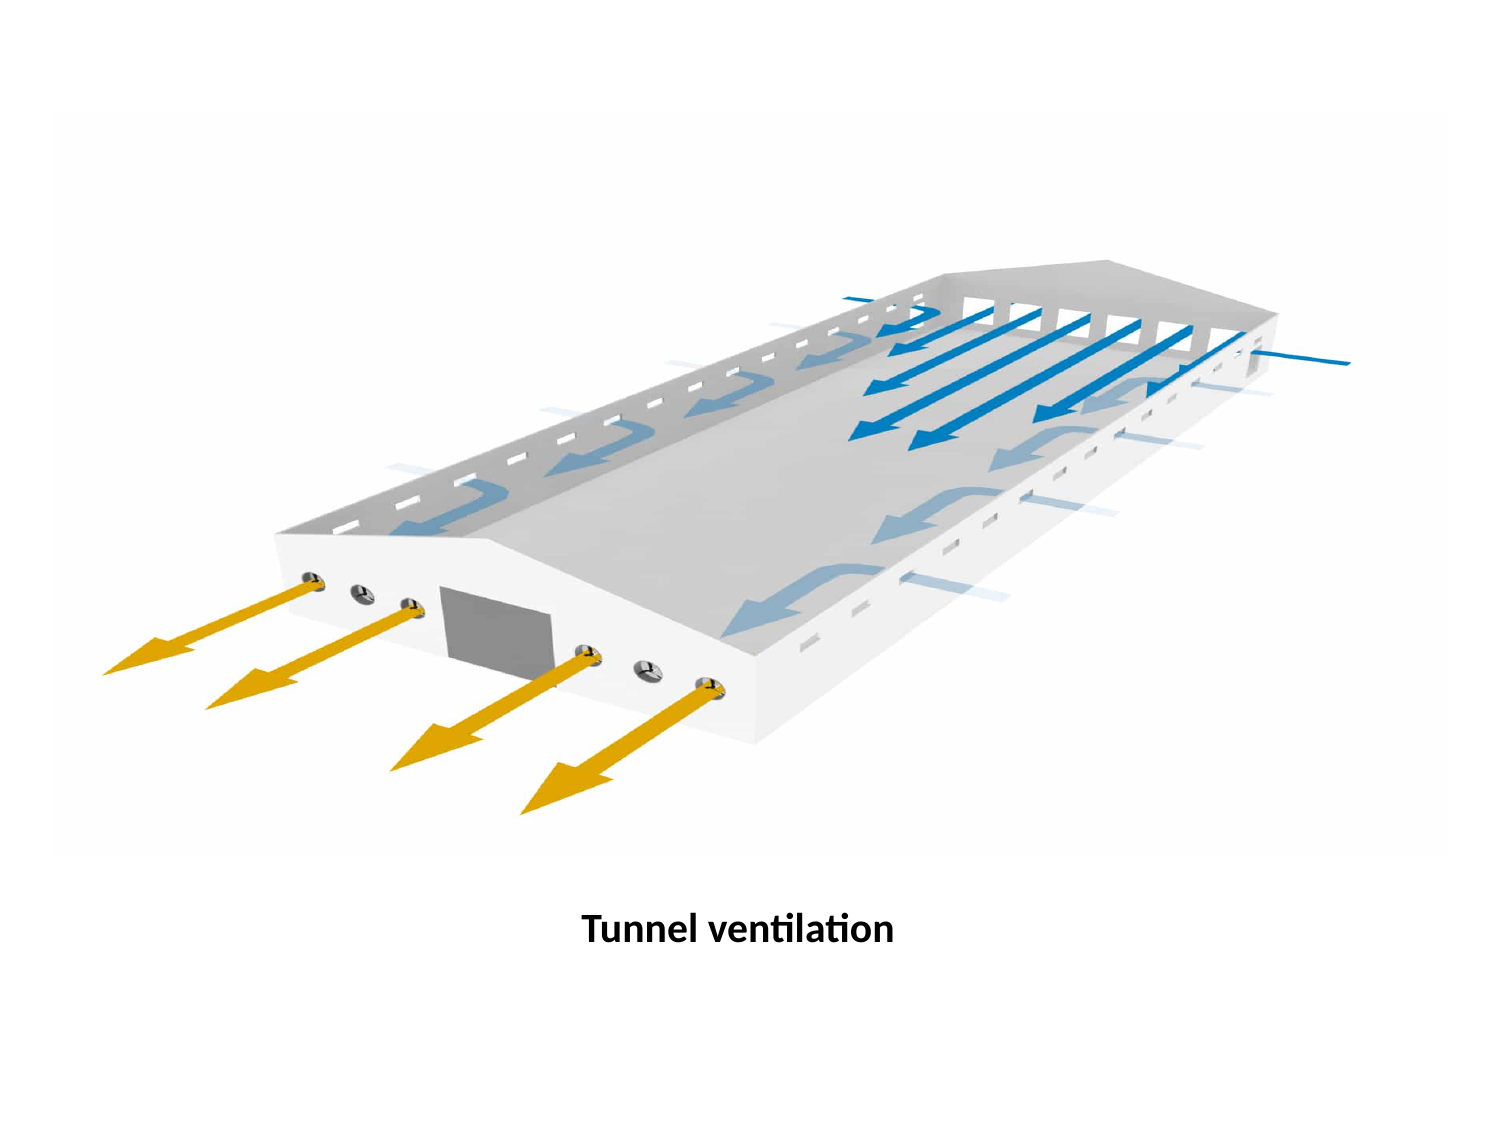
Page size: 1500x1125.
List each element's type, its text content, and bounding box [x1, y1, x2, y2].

text_box Tunnel ventilation [478, 893, 998, 958]
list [52, 113, 1448, 857]
